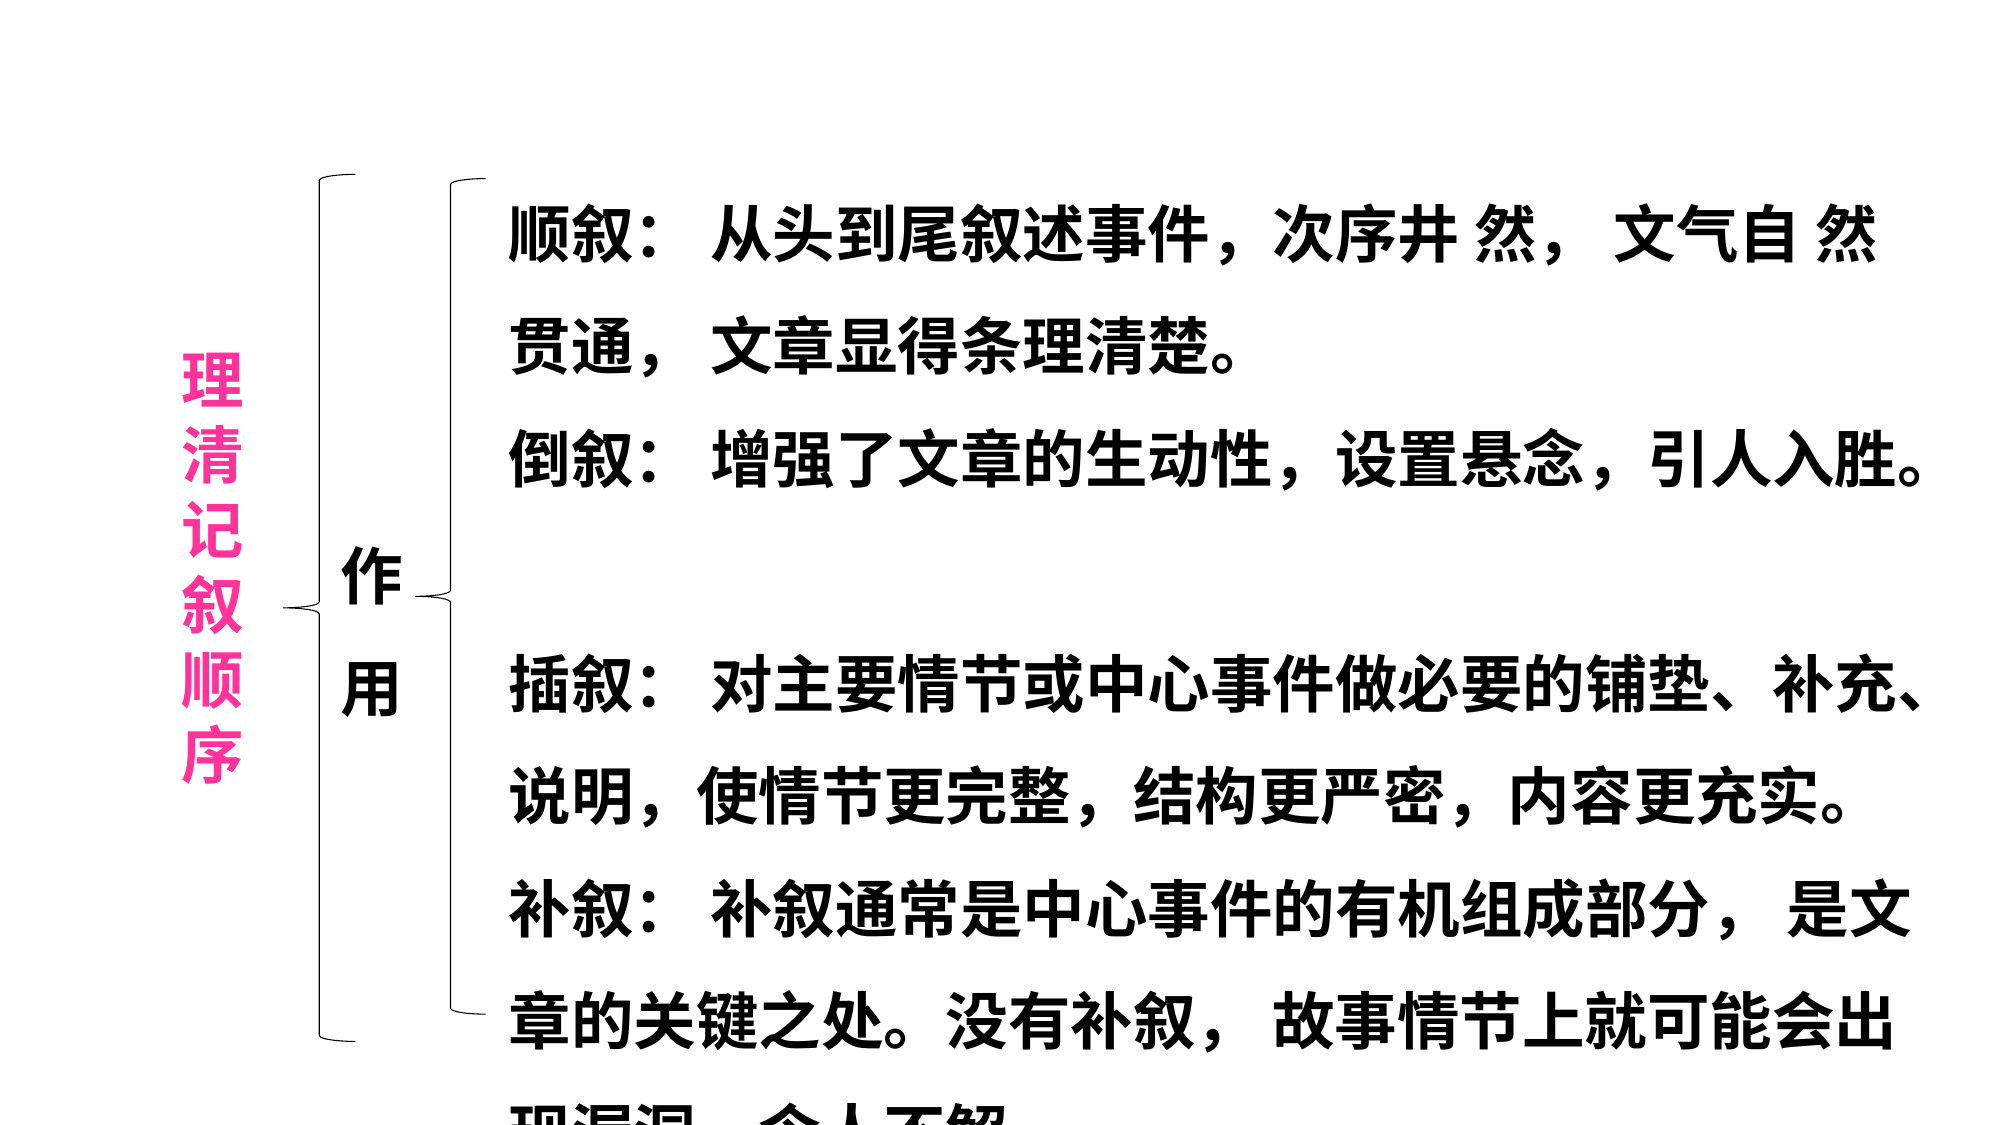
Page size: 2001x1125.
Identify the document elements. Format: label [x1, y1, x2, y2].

text_box [166, 150, 1946, 1075]
